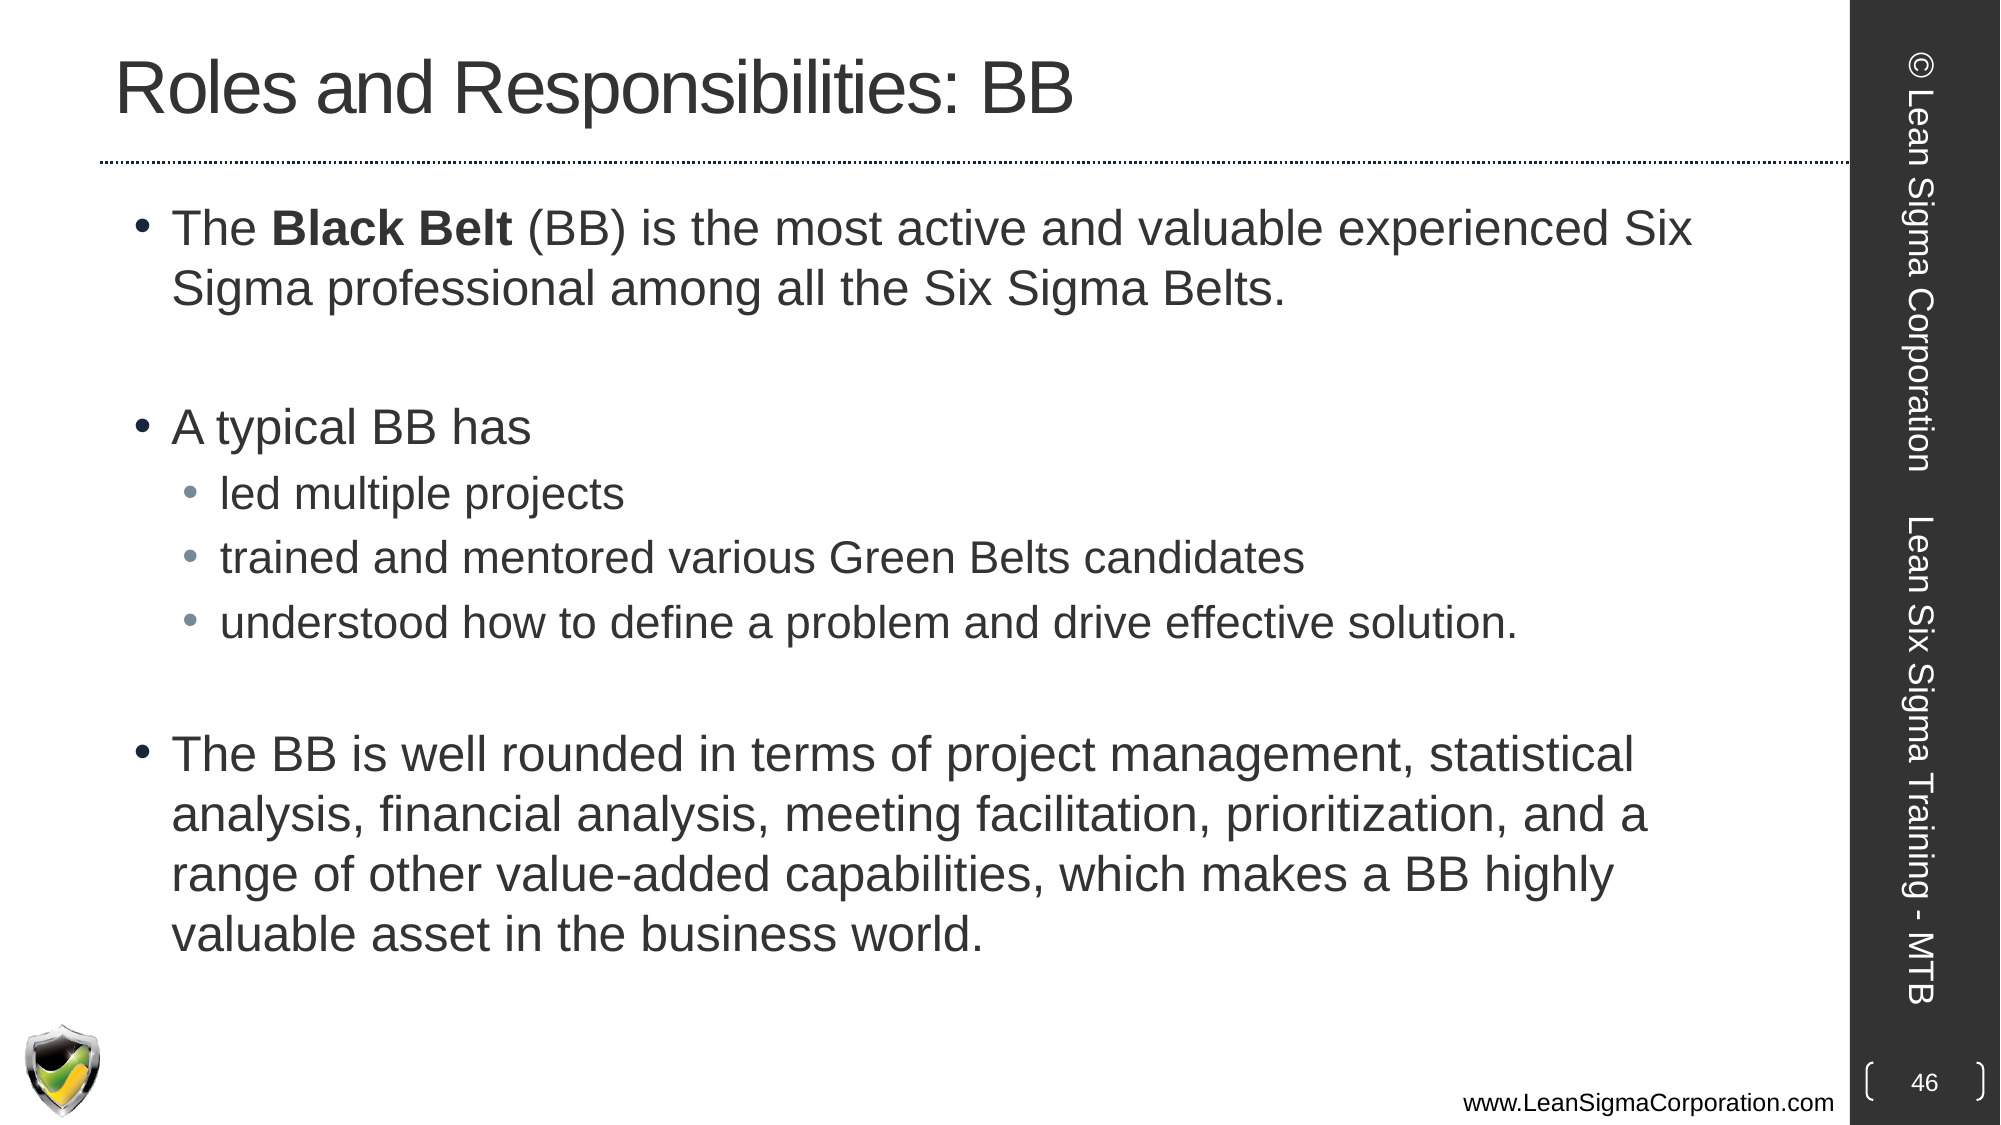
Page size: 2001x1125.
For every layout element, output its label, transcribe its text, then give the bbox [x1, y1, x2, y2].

slide_number Lean Six Sigma Training - MTB [1883, 500, 1964, 1050]
list The Black Belt (BB) is the most active and valuable experienced Six Sigma professional among all the Six Sigma Belts. A typical BB has led multiple projects trained and mentored various Green Belts candidates understood how to define a problem and drive effective solution. The BB is well rounded in terms of project management, statistical analysis, financial analysis, meeting facilitation, prioritization, and a range of other value-added capabilities, which makes a BB highly valuable asset in the business world. [99, 187, 1767, 1088]
slide_number 46 [1865, 1061, 1985, 1102]
title Roles and Responsibilities: BB [99, 4, 1767, 163]
footer © Lean Sigma Corporation [1883, 24, 1964, 500]
picture [24, 1024, 100, 1118]
